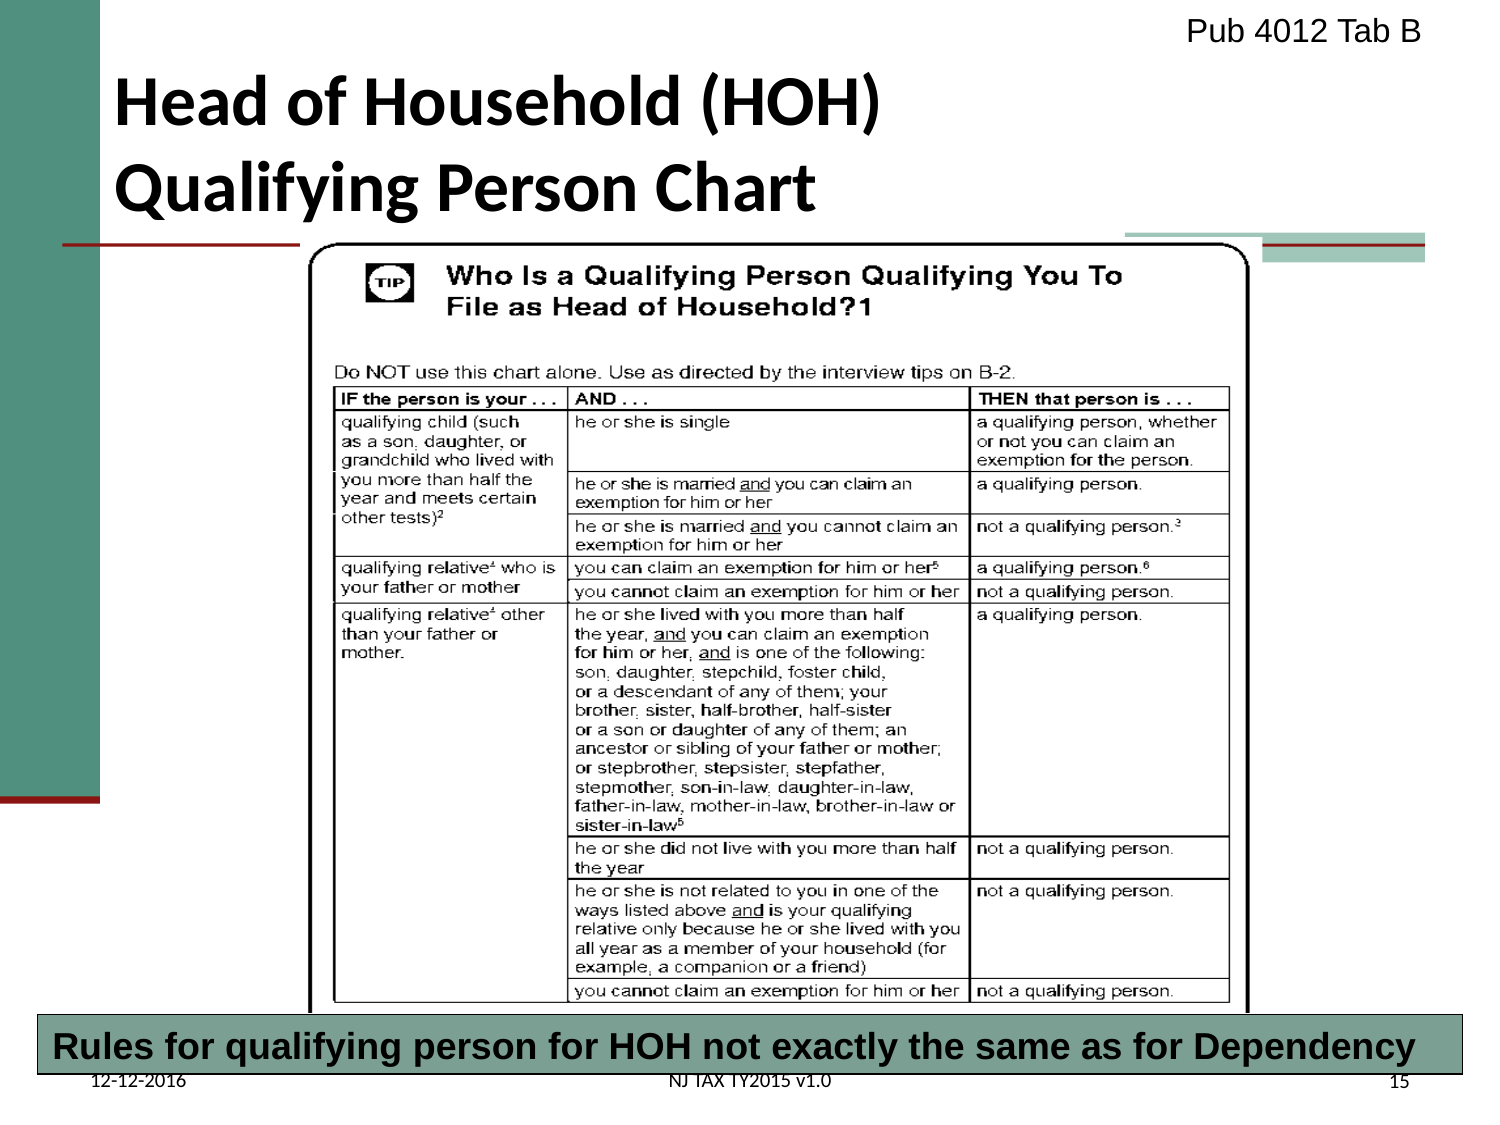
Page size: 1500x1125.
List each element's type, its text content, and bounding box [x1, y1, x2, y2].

text_box Rules for qualifying person for HOH not exactly the same as for Dependency [37, 1014, 1463, 1075]
slide_number 15 [1112, 1075, 1426, 1101]
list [299, 237, 1263, 1013]
text_box Pub 4012 Tab B [1170, 9, 1438, 50]
title Head of Household (HOH) Qualifying Person Chart [99, 45, 1425, 234]
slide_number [74, 1075, 401, 1100]
footer NJ TAX TY2015 v1.0 [496, 1075, 1004, 1100]
